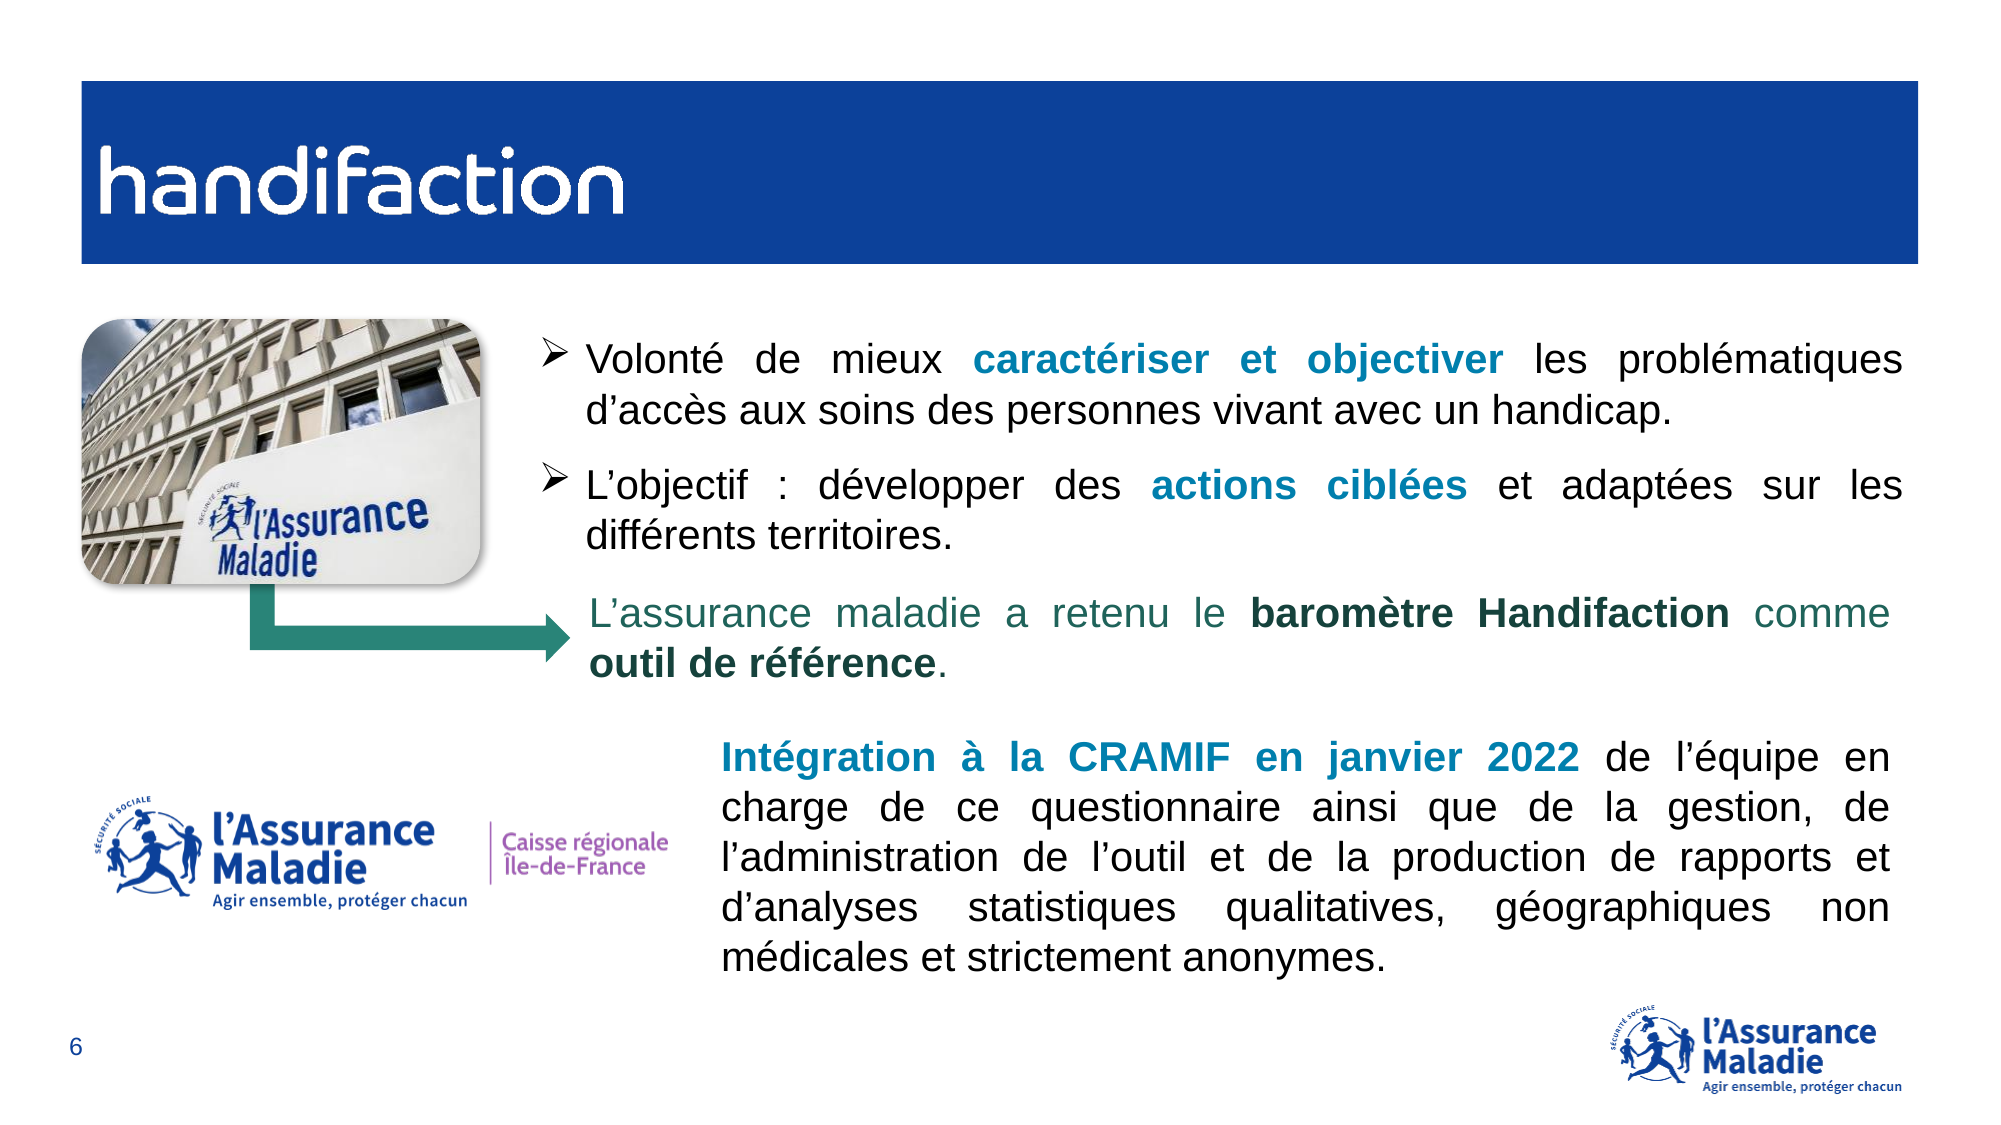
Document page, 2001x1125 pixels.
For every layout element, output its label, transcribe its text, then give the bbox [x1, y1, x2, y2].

text_box Intégration à la CRAMIF en janvier 2022 de l’équipe en charge de ce questionnaire ainsi que de la gestion, de l’administration de l’outil et de la production de rapports et d’analyses statistiques qualitatives, géographiques non médicales et strictement anonymes. [706, 721, 1906, 987]
picture [94, 796, 668, 910]
picture [81, 319, 481, 585]
slide_number 6 [64, 719, 183, 1125]
picture [97, 110, 623, 235]
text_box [249, 324, 1919, 695]
picture [1574, 969, 1919, 1125]
